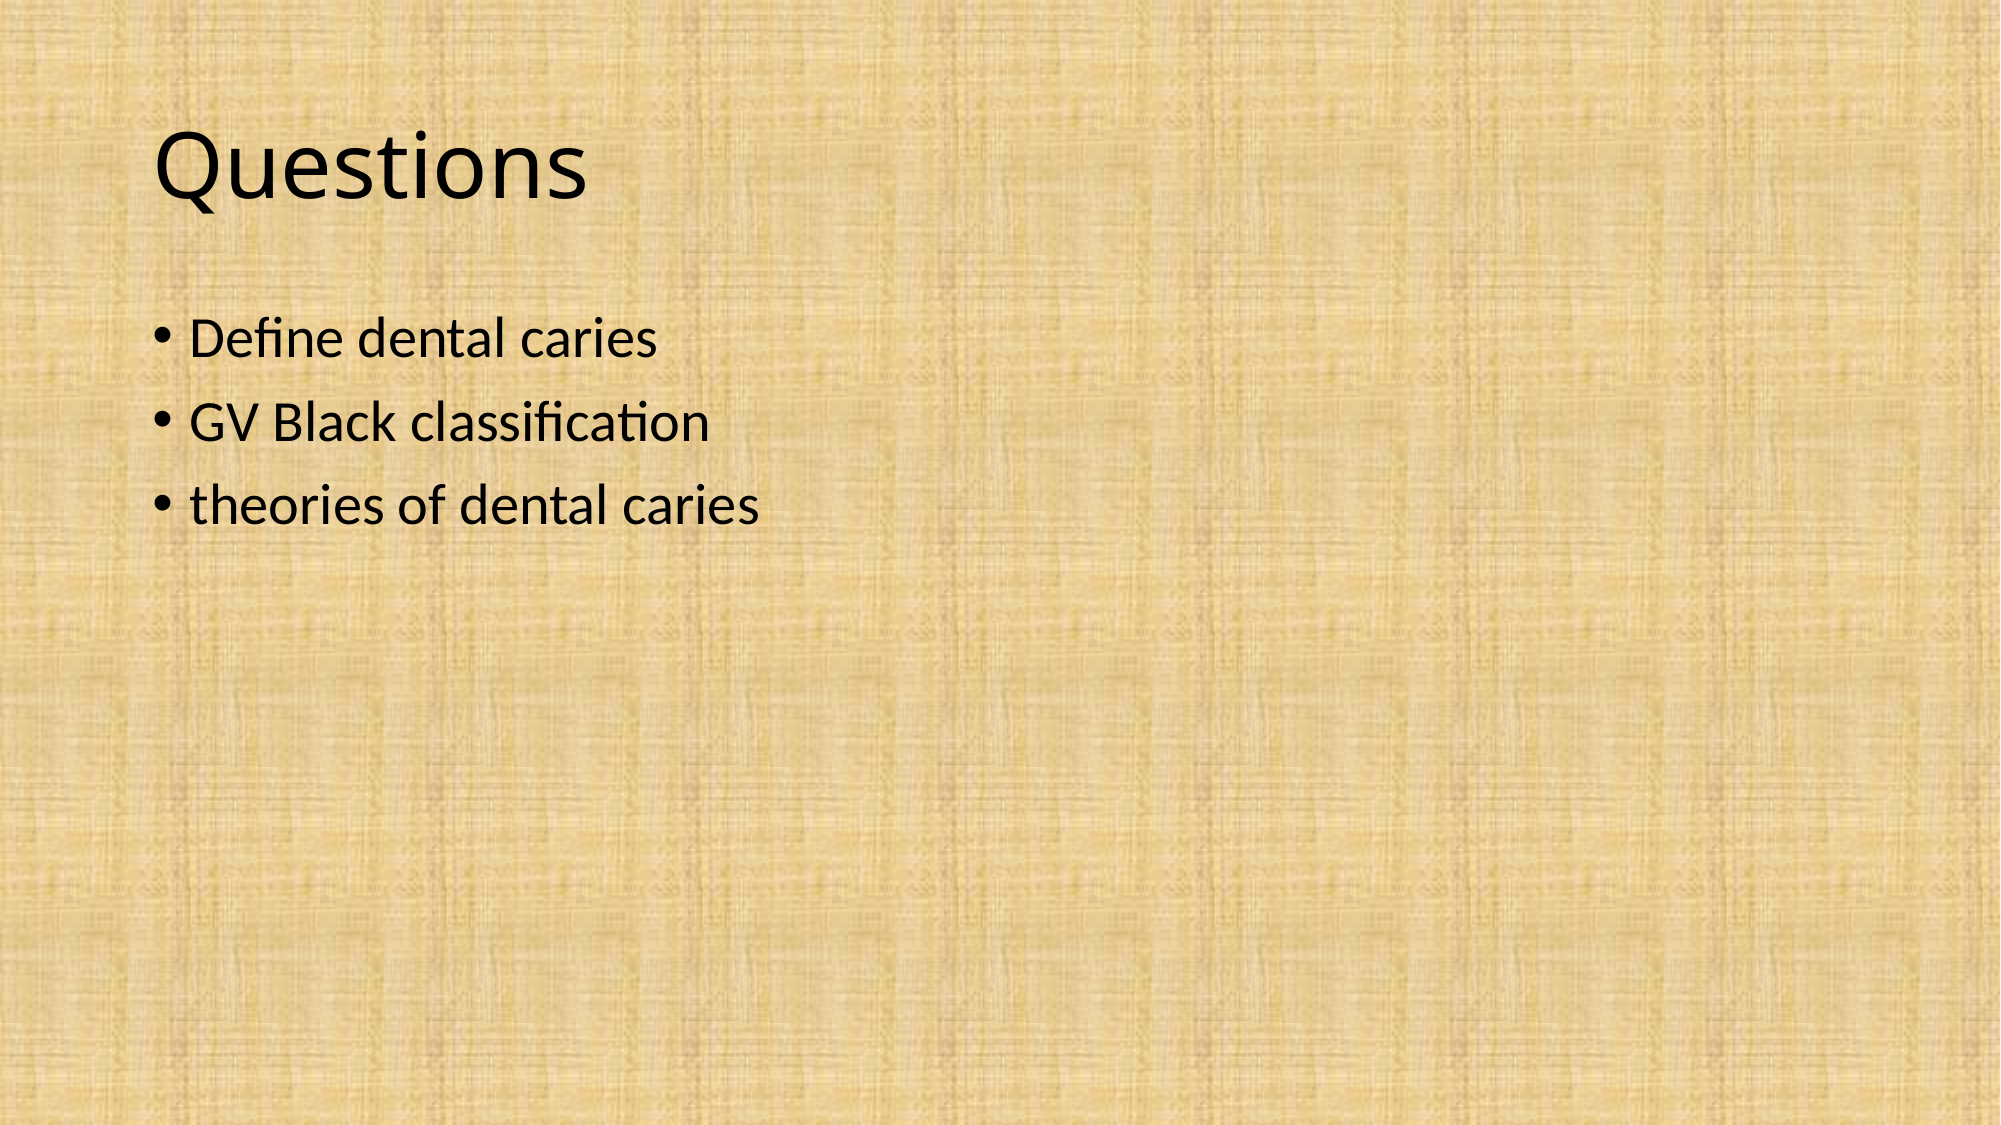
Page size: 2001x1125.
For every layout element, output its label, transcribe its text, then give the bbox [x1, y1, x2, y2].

title Questions [137, 59, 1863, 278]
list Define dental caries GV Black classification theories of dental caries [137, 299, 1863, 1014]
picture [0, 0, 2001, 1125]
